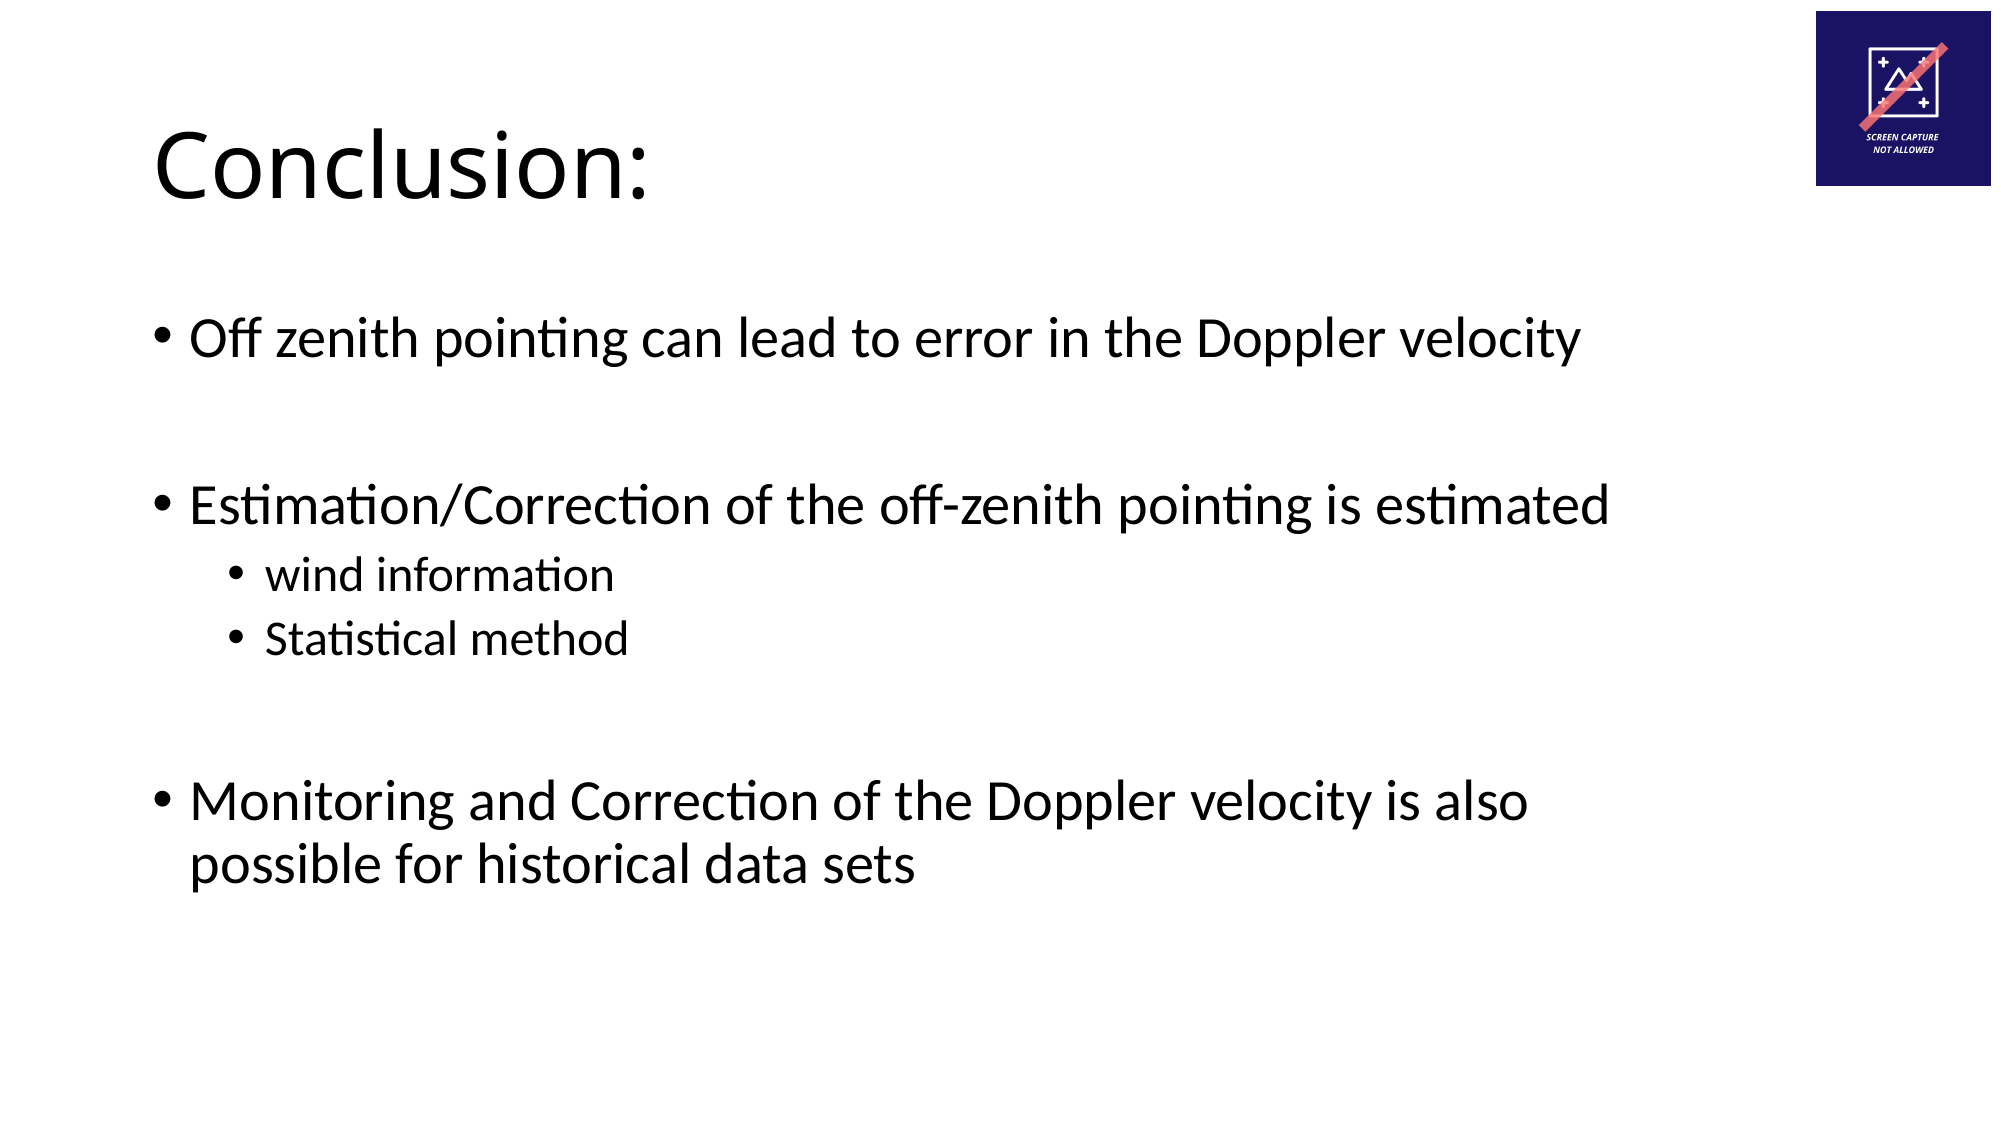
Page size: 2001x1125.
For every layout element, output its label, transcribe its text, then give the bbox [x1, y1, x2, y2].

title Conclusion: [137, 59, 1863, 278]
list Off zenith pointing can lead to error in the Doppler velocity Estimation/Correction of the off-zenith pointing is estimated wind information Statistical method Monitoring and Correction of the Doppler velocity is also possible for historical data sets [137, 299, 1643, 1014]
picture [1816, 11, 1991, 187]
